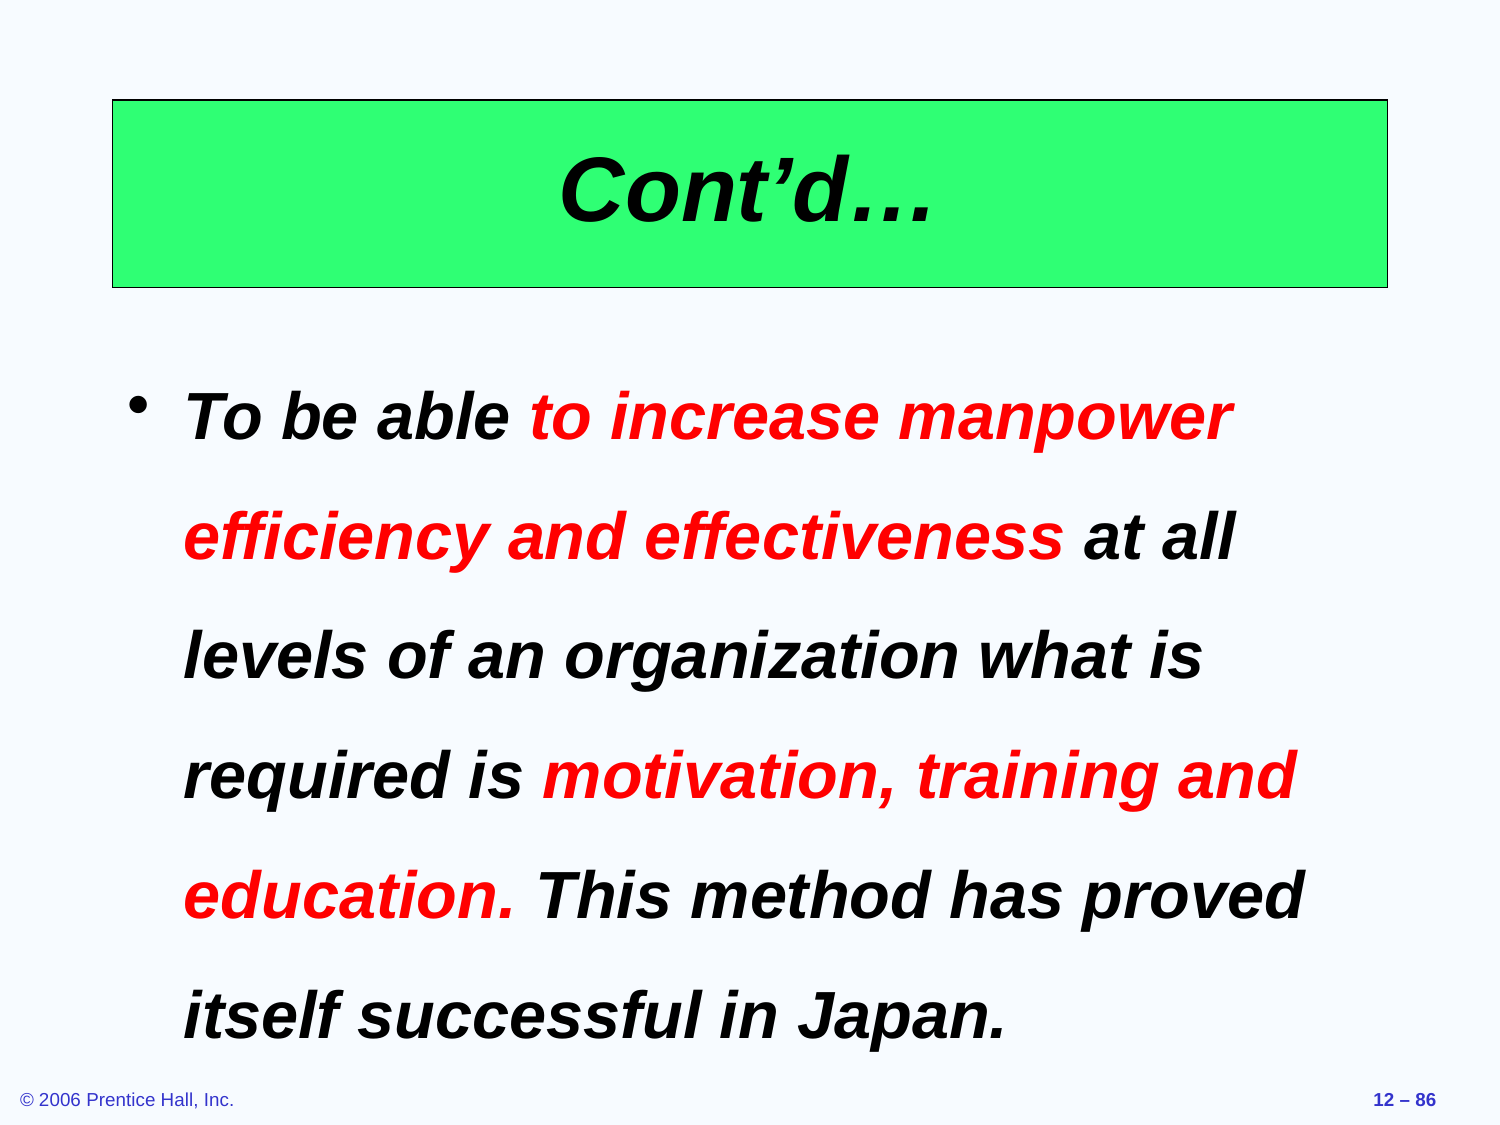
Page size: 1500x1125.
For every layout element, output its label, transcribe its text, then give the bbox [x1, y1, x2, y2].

list To be able to increase manpower efficiency and effectiveness at all levels of an organization what is required is motivation, training and education. This method has proved itself successful in Japan. [112, 324, 1413, 1001]
title Cont’d… [112, 99, 1388, 288]
